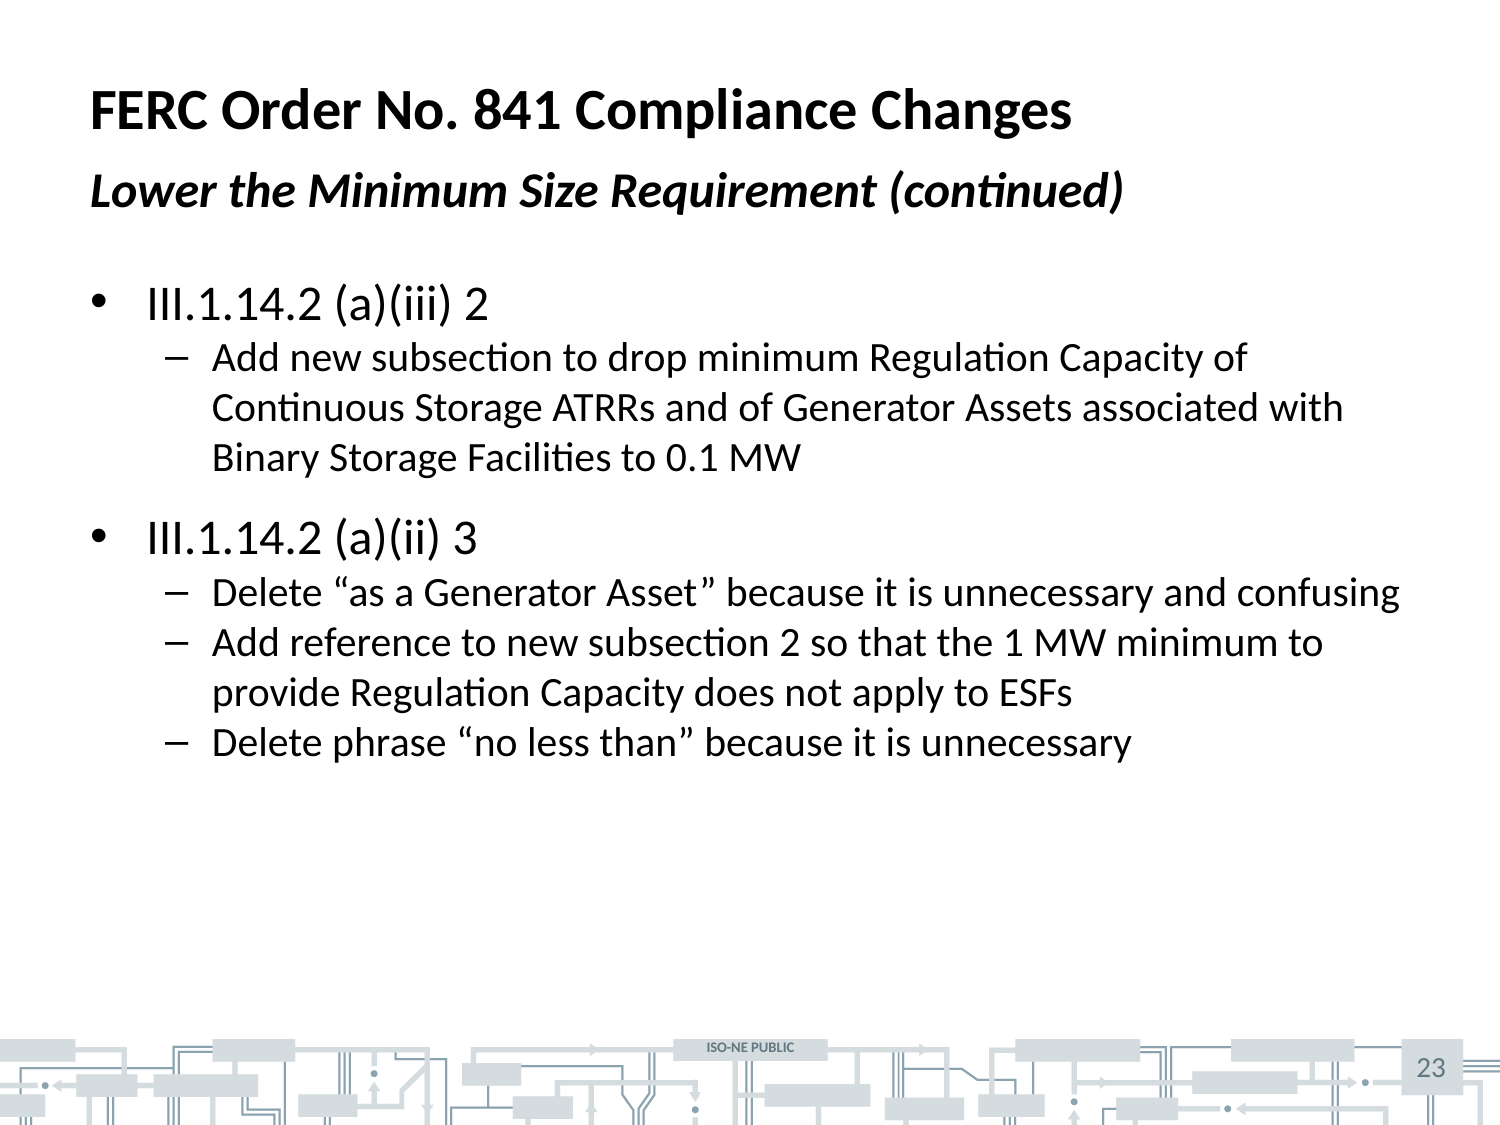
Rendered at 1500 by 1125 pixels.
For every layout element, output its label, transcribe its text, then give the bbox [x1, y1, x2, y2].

title FERC Order No. 841 Compliance Changes [75, 62, 1425, 149]
list Lower the Minimum Size Requirement (continued) [75, 149, 1425, 225]
list III.1.14.2 (a)(iii) 2 Add new subsection to drop minimum Regulation Capacity of Continuous Storage ATRRs and of Generator Assets associated with Binary Storage Facilities to 0.1 MW III.1.14.2 (a)(ii) 3 Delete “as a Generator Asset” because it is unnecessary and confusing Add reference to new subsection 2 so that the 1 MW minimum to provide Regulation Capacity does not apply to ESFs Delete phrase “no less than” because it is unnecessary [75, 262, 1425, 1025]
slide_number 23 [1400, 1044, 1463, 1088]
picture [0, 1031, 1500, 1125]
